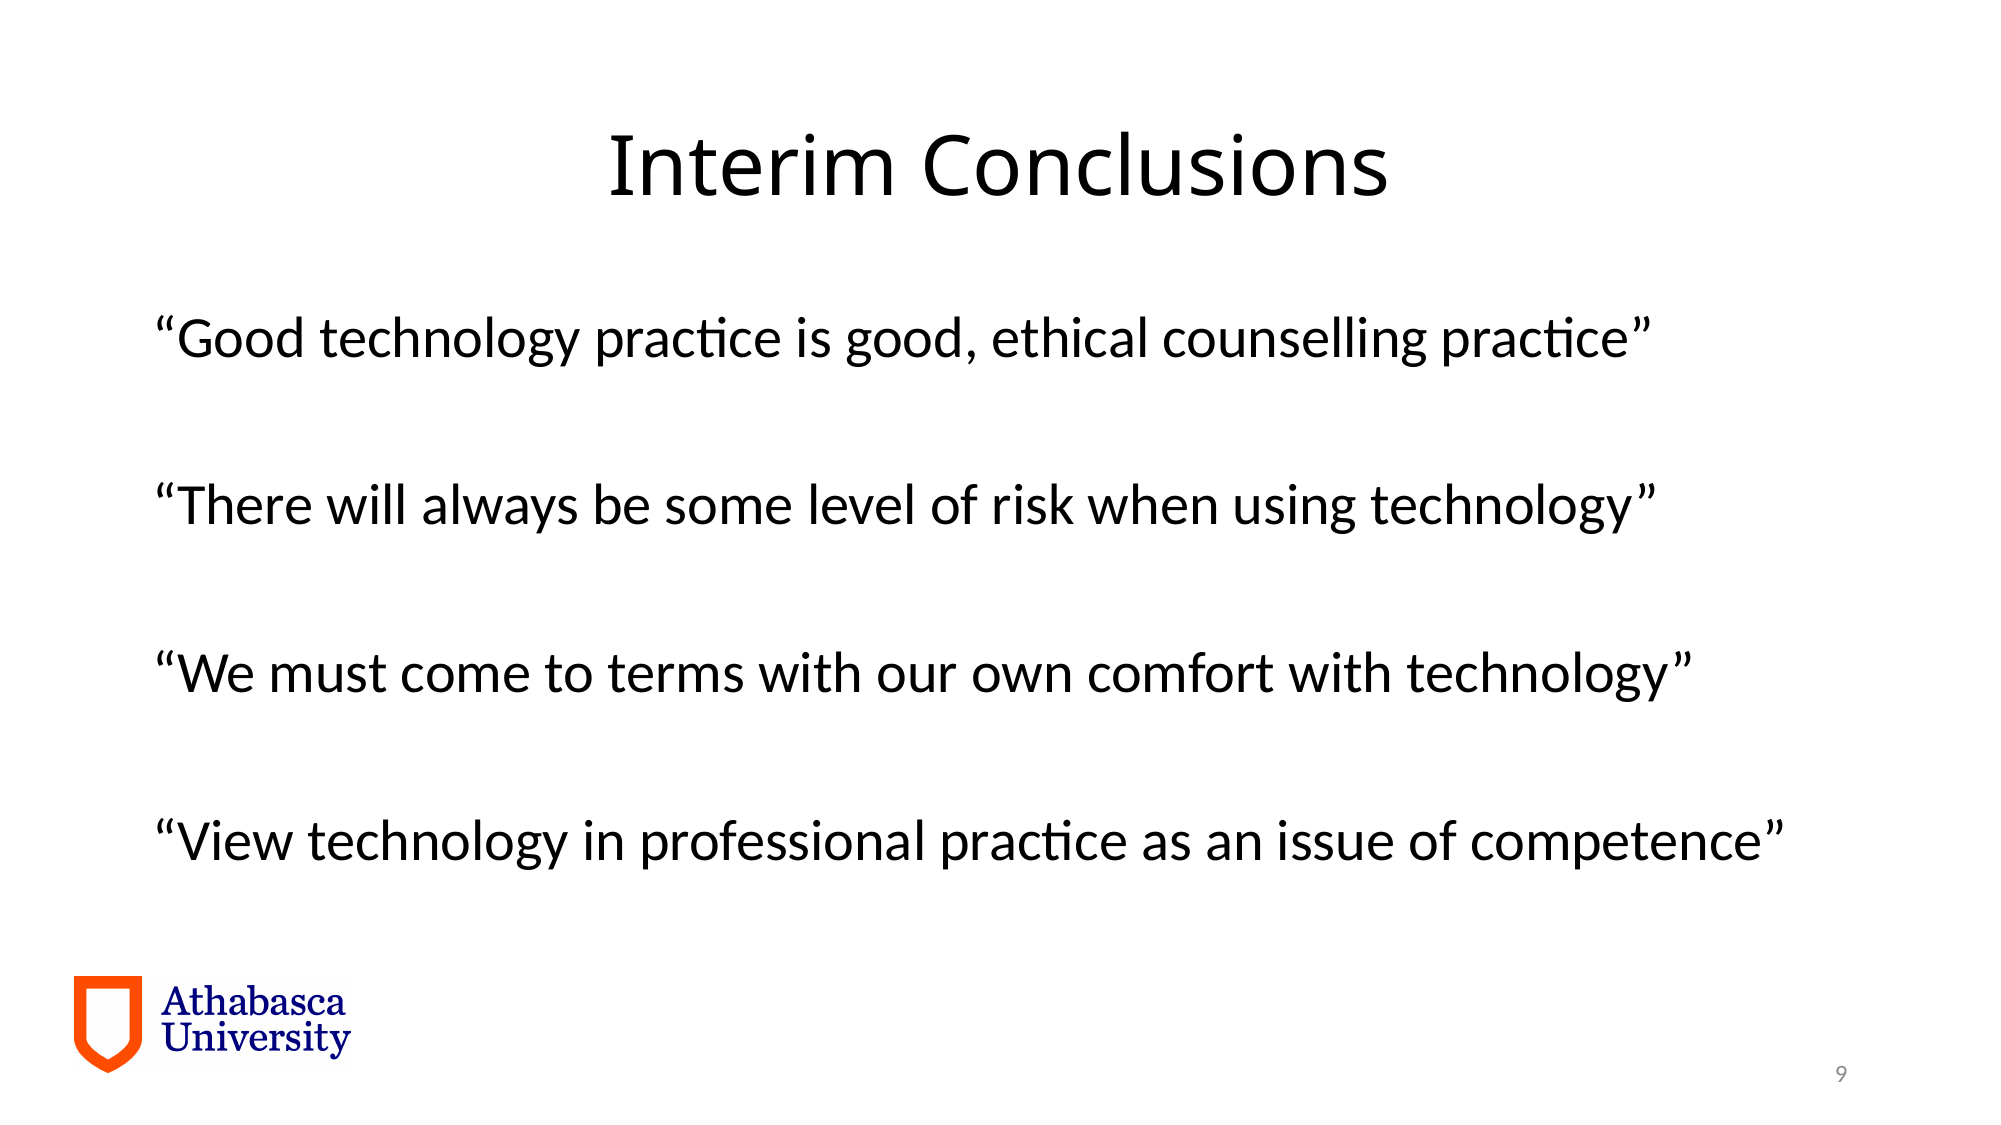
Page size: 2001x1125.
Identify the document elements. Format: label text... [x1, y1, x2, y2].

list “Good technology practice is good, ethical counselling practice” “There will always be some level of risk when using technology” “We must come to terms with our own comfort with technology” “View technology in professional practice as an issue of competence” [137, 299, 1863, 1014]
picture [73, 976, 351, 1073]
slide_number 9 [1412, 1042, 1863, 1103]
title Interim Conclusions [137, 59, 1863, 278]
